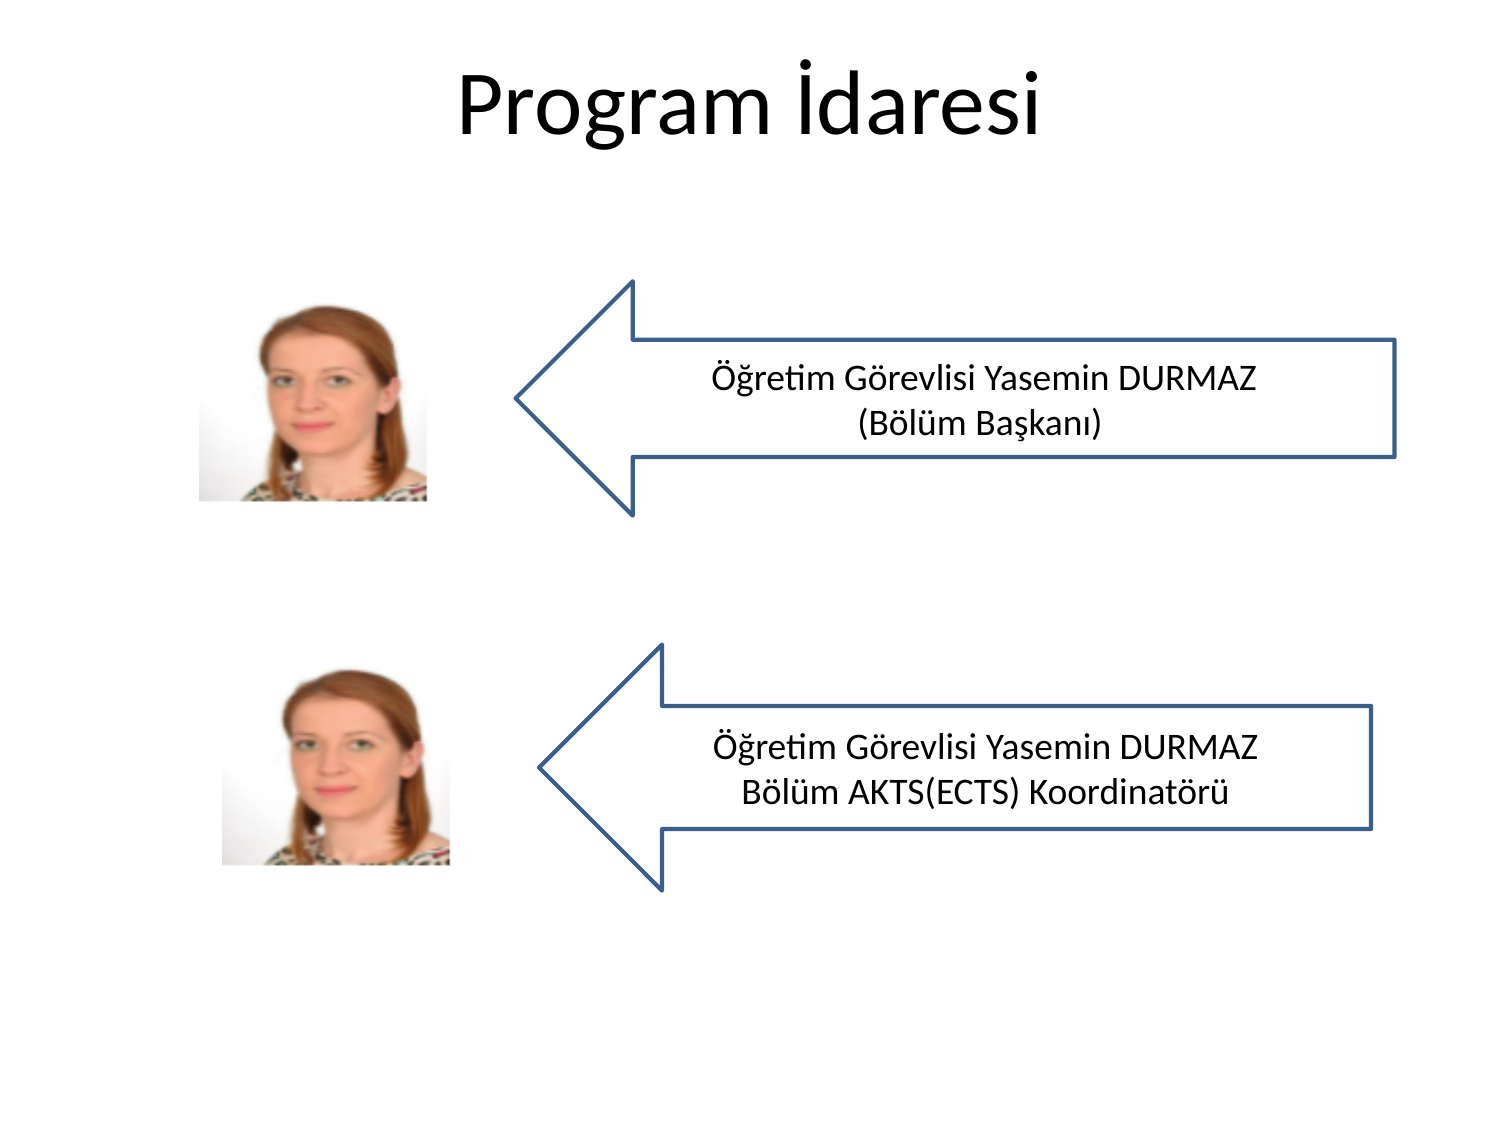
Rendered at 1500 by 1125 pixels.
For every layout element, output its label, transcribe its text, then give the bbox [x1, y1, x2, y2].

text_box Öğretim Görevlisi Yasemin DURMAZ (Bölüm Başkanı) [513, 279, 1397, 518]
picture [198, 292, 434, 505]
picture [222, 655, 458, 868]
text_box Öğretim Görevlisi Yasemin DURMAZ Bölüm AKTS(ECTS) Koordinatörü [536, 642, 1374, 893]
list Program İdaresi [75, 35, 1425, 1067]
